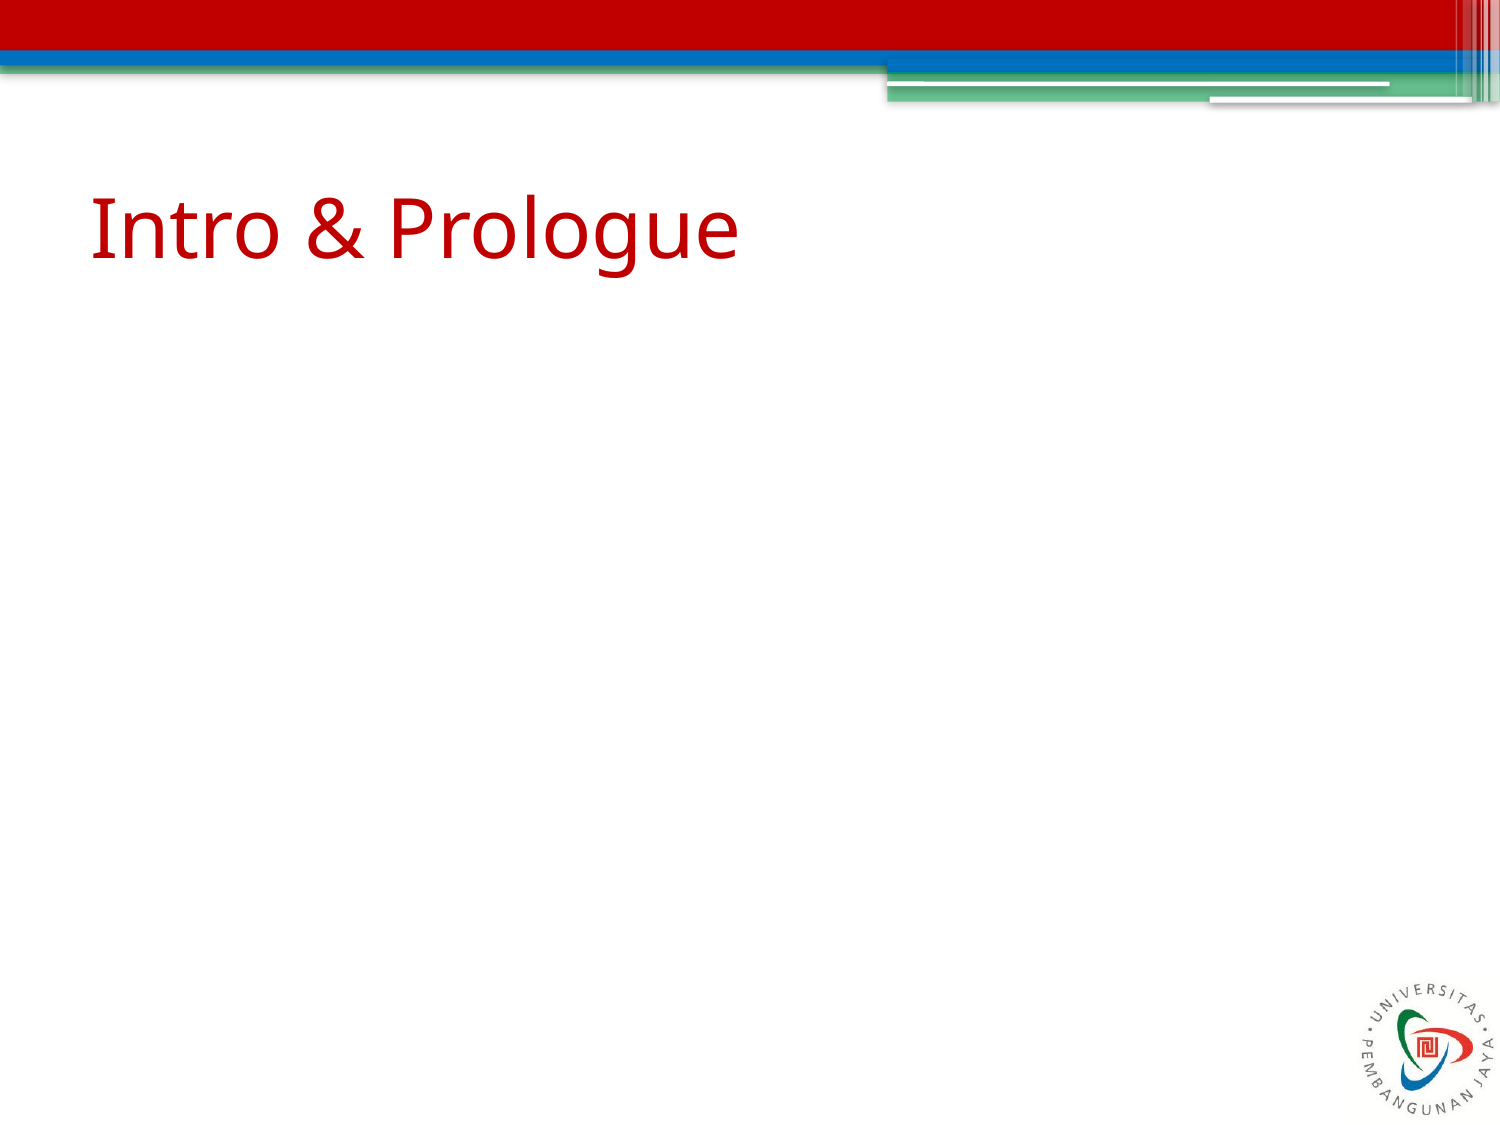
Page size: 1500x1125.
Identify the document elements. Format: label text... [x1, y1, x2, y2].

picture [1352, 975, 1500, 1125]
title Intro & Prologue [75, 137, 1425, 313]
